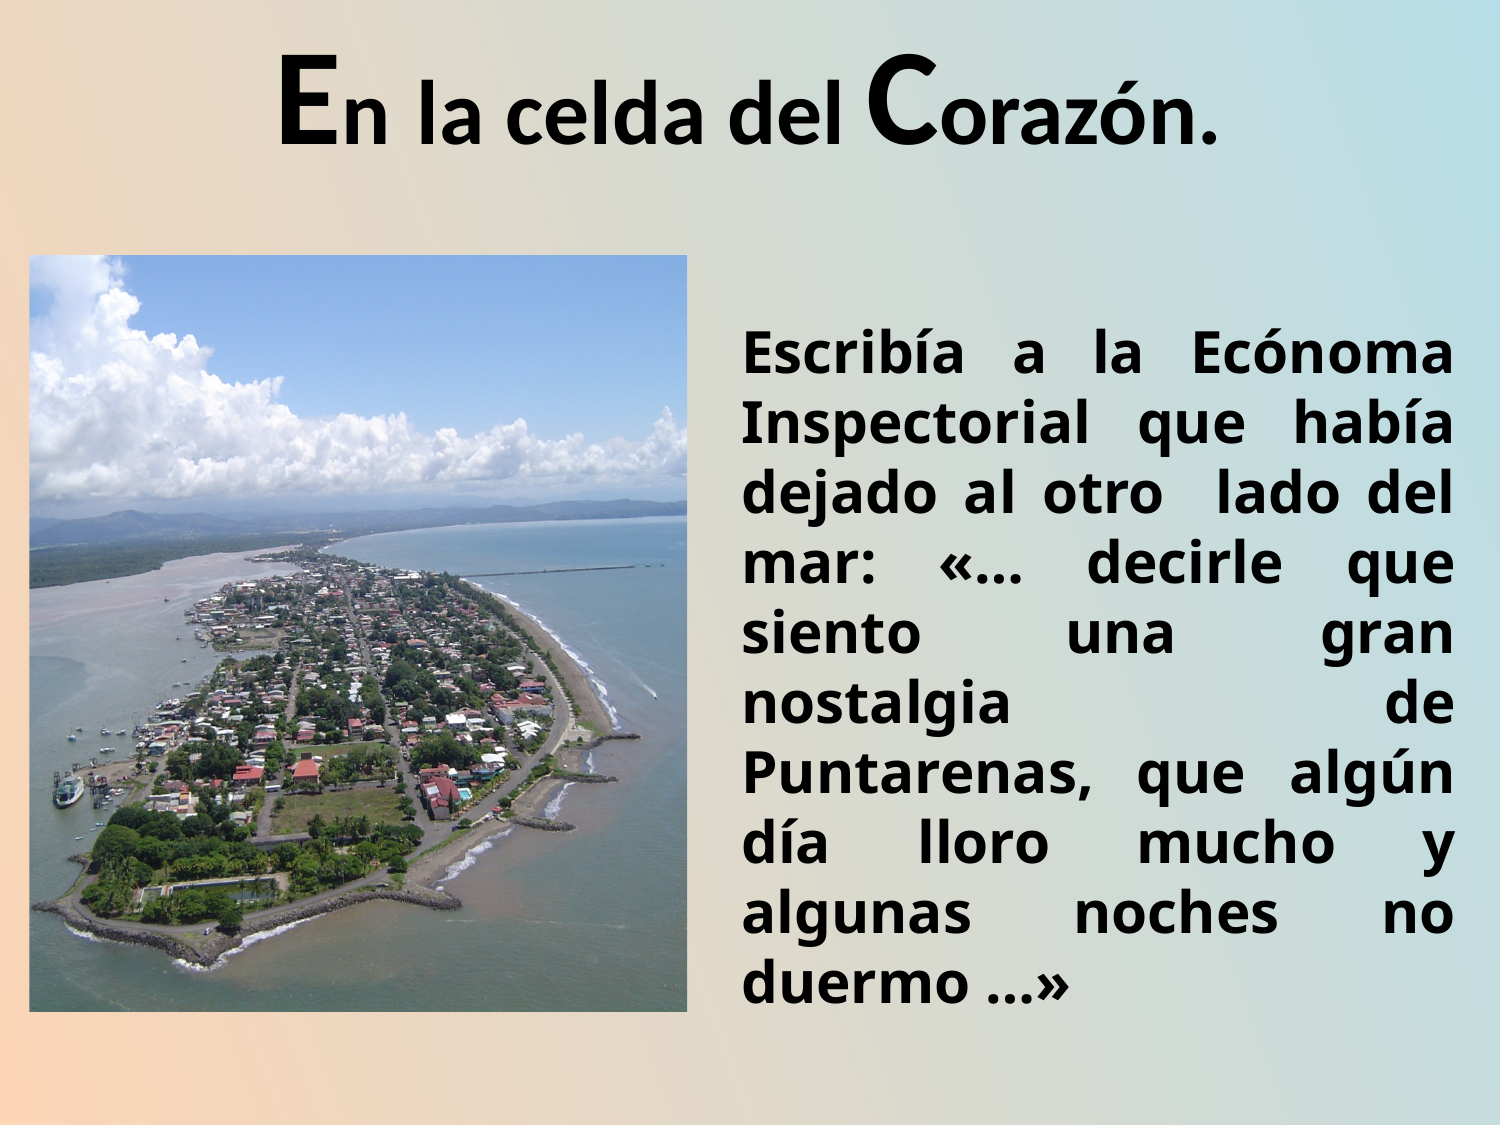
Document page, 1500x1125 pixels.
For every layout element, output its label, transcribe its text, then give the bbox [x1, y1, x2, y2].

text_box En la celda del Corazón. [0, 0, 1500, 180]
picture [29, 255, 688, 1012]
text_box Escribía a la Ecónoma Inspectorial que había dejado al otro lado del mar: «… decirle que siento una gran nostalgia de Puntarenas, que algún día lloro mucho y algunas noches no duermo …» [726, 307, 1471, 1023]
